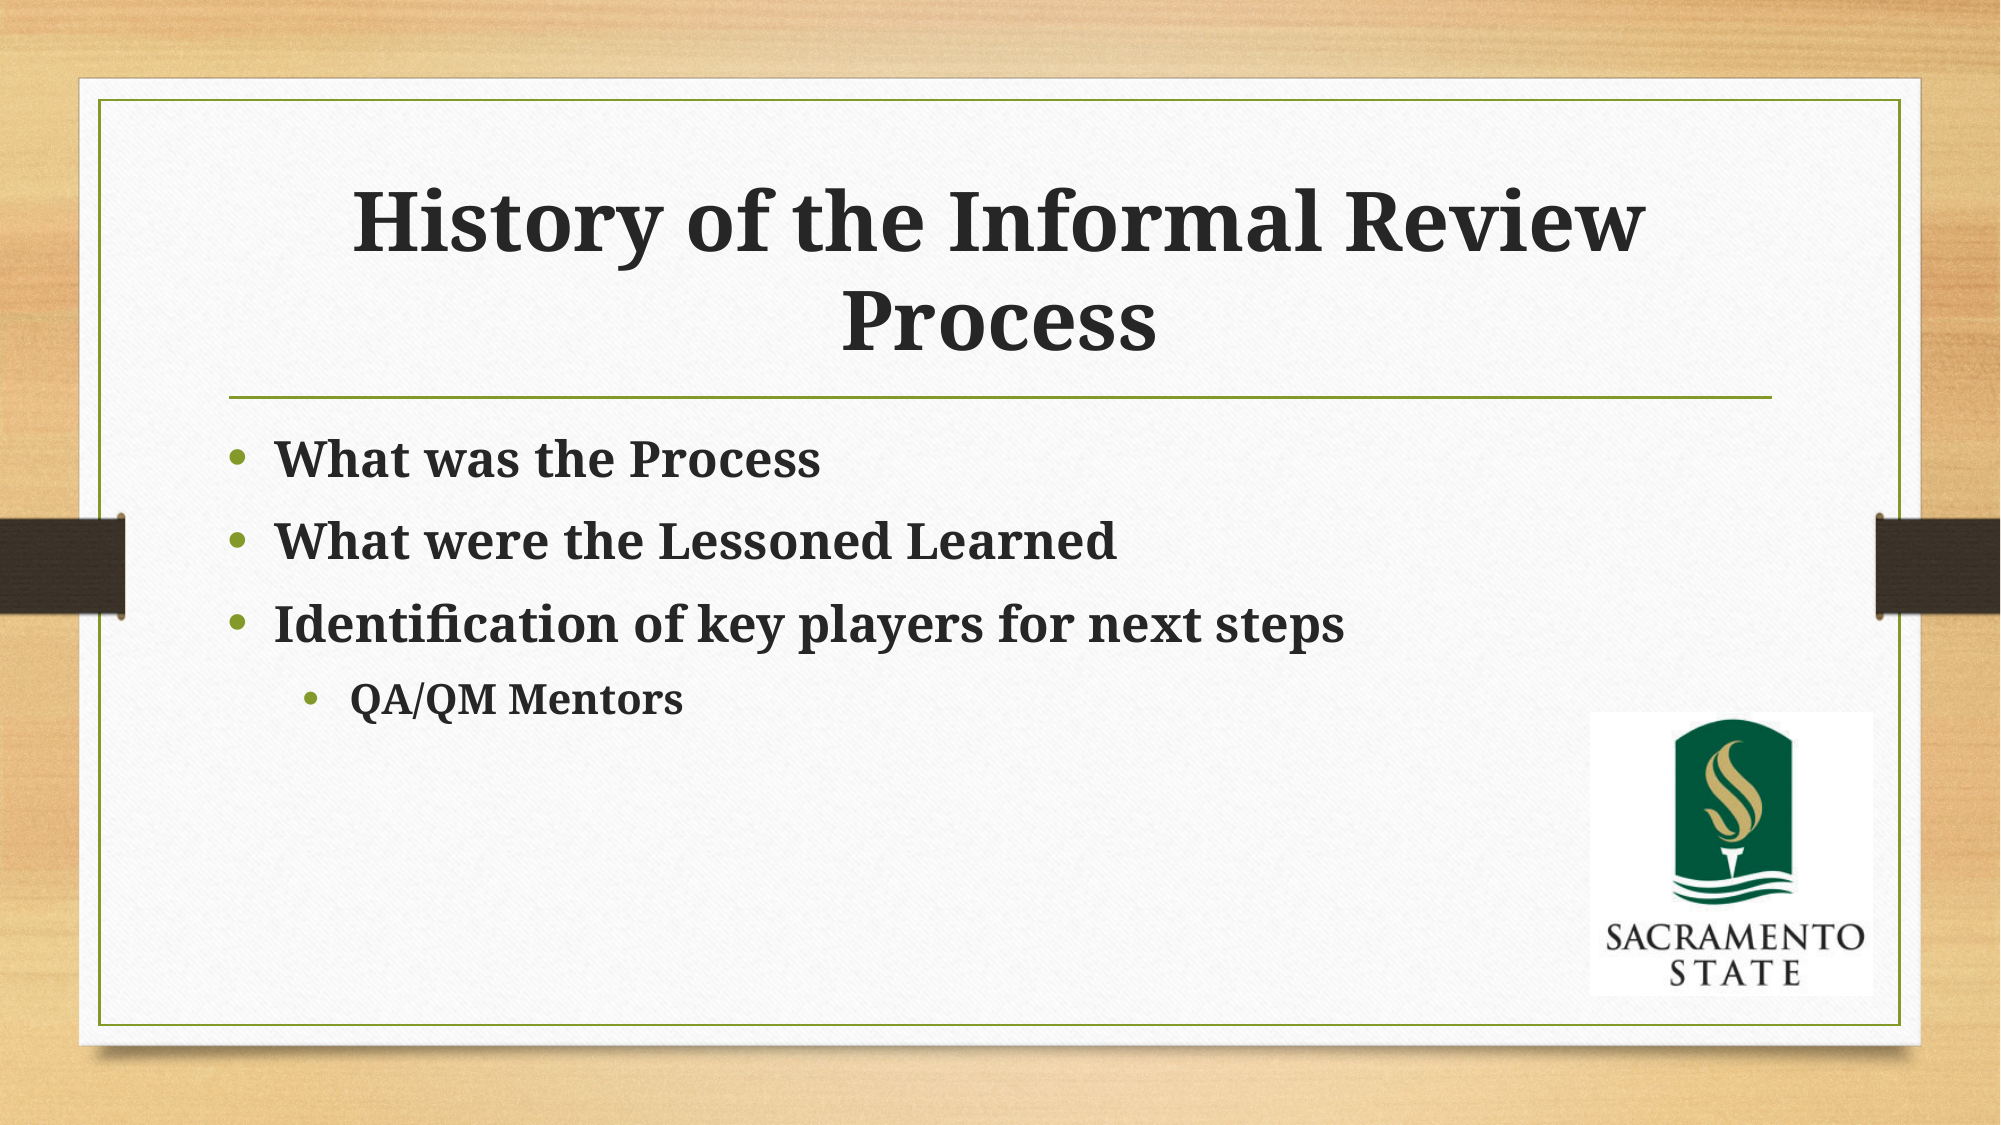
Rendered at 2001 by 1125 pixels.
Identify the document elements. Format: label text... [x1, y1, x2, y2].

picture [0, 0, 2001, 1125]
title History of the Informal Review Process [212, 161, 1788, 375]
list What was the Process What were the Lessoned Learned Identification of key players for next steps QA/QM Mentors [212, 419, 1788, 964]
